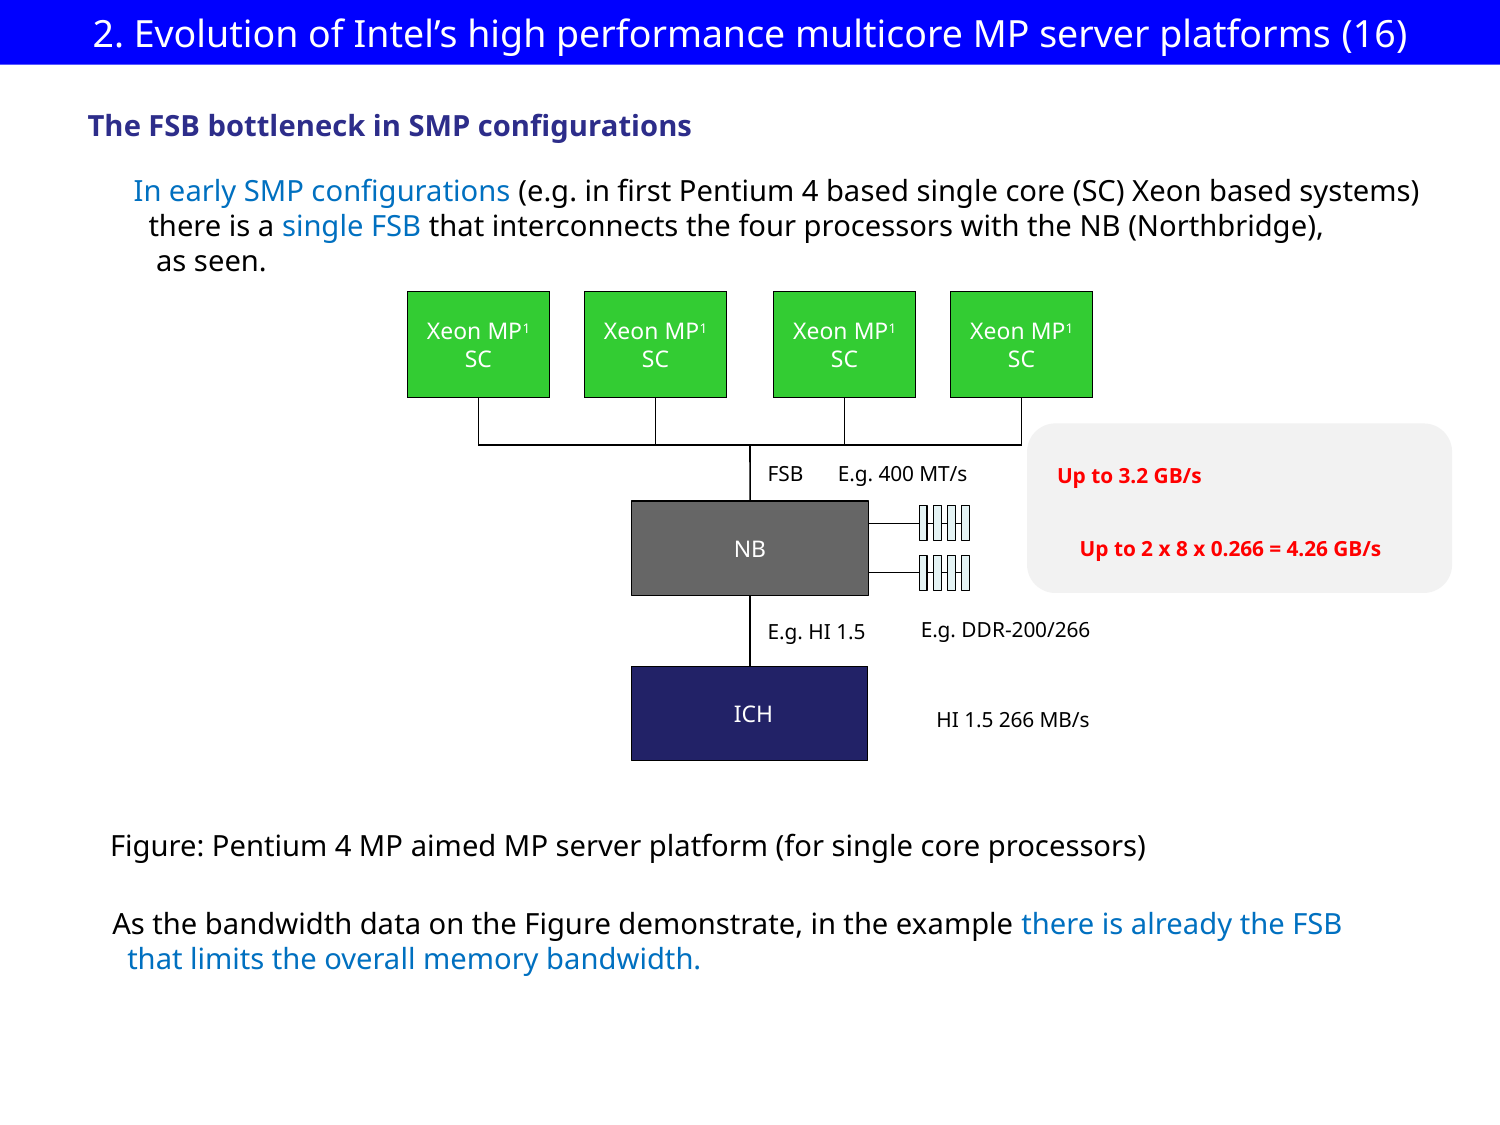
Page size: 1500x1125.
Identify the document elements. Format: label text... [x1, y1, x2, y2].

text_box Xeon MP1 SC [584, 291, 727, 398]
text_box [918, 580, 929, 593]
text_box [918, 532, 929, 543]
text_box The FSB bottleneck in SMP configurations [72, 99, 716, 150]
text_box Up to 3.2 GB/s [1042, 455, 1217, 496]
text_box Up to 2 x 8 x 0.266 = 4.26 GB/s [1064, 528, 1396, 569]
text_box [946, 553, 957, 571]
text_box [960, 503, 971, 543]
text_box [932, 553, 943, 571]
text_box Xeon MP1 SC [407, 291, 550, 398]
text_box Figure: Pentium 4 MP aimed MP server platform (for single core processors) [95, 819, 1467, 870]
text_box E.g. DDR-200/266 [906, 609, 1105, 650]
text_box [946, 532, 957, 543]
text_box Xeon MP1 SC [773, 291, 916, 398]
title 2. Evolution of Intel’s high performance multicore MP server platforms (16) [0, 0, 1500, 65]
text_box [932, 503, 943, 522]
text_box As the bandwidth data on the Figure demonstrate, in the example there is already the FSB that limits the overall memory bandwidth. [97, 897, 1358, 983]
text_box E.g. HI 1.5 [752, 611, 881, 652]
text_box FSB [752, 454, 819, 494]
text_box ICH [713, 692, 789, 735]
text_box [932, 580, 943, 593]
text_box [960, 553, 971, 593]
text_box Xeon MP1 SC [950, 291, 1093, 398]
text_box [918, 503, 929, 522]
text_box E.g. 400 MT/s [823, 454, 983, 493]
text_box [1027, 423, 1453, 593]
text_box [918, 553, 929, 571]
text_box NB [630, 499, 870, 598]
text_box [630, 664, 870, 763]
text_box [946, 503, 957, 522]
text_box HI 1.5 266 MB/s [921, 698, 1105, 739]
text_box [932, 532, 943, 543]
text_box [946, 580, 957, 593]
text_box In early SMP configurations (e.g. in first Pentium 4 based single core (SC) Xeon based systems) there is a single FSB that interconnects the four processors with the NB (Northbridge), as seen. [118, 164, 1436, 285]
